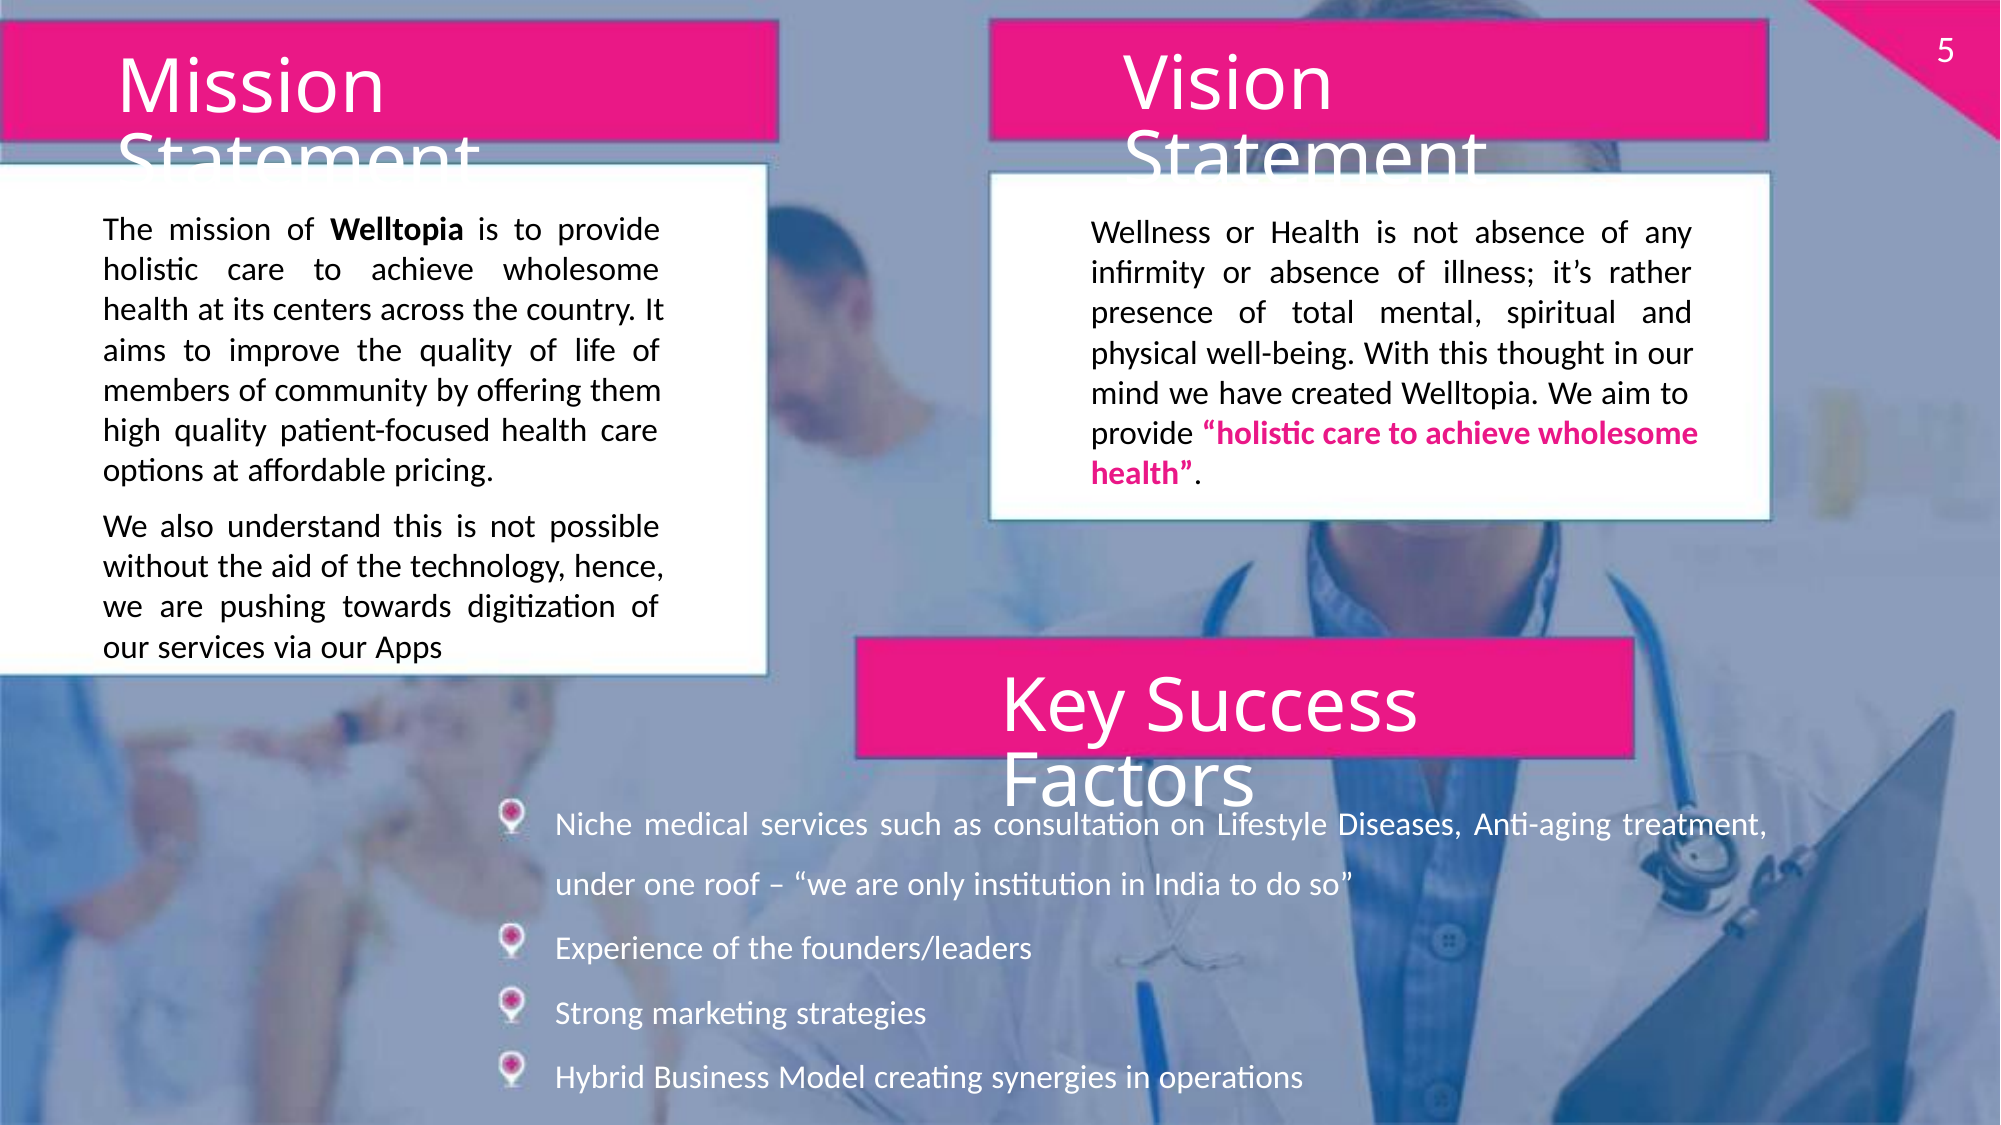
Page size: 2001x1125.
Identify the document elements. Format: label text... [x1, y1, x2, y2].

text_box The mission of Welltopia is to provide holistic care to achieve wholesome health at its centers across the country. It aims to improve the quality of life of members of community by offering them high quality patient-focused health care options at affordable pricing. [102, 214, 688, 489]
text_box 5 [1936, 32, 1981, 71]
text_box Wellness or Health is not absence of any infirmity or absence of illness; it’s rather presence of total mental, spiritual and physical well-being. With this thought in our mind we have created Welltopia. We aim to provide “holistic care to achieve wholesome health”. [1090, 216, 1723, 491]
text_box Key Success Factors [1000, 671, 1619, 809]
text_box Vision Statement [1123, 49, 1662, 200]
text_box We also understand this is not possible without the aid of the technology, hence, we are pushing towards digitization of our services via our Apps [102, 510, 688, 666]
text_box Niche medical services such as consultation on Lifestyle Diseases, Anti-aging treatment, under one roof – “we are only institution in India to do so” Experience of the founders/leaders [555, 809, 1798, 967]
text_box Strong marketing strategies [555, 997, 955, 1031]
text_box Hybrid Business Model creating synergies in operations [555, 1061, 1328, 1095]
text_box Mission Statement [116, 52, 706, 203]
text_box [0, 0, 2000, 1125]
